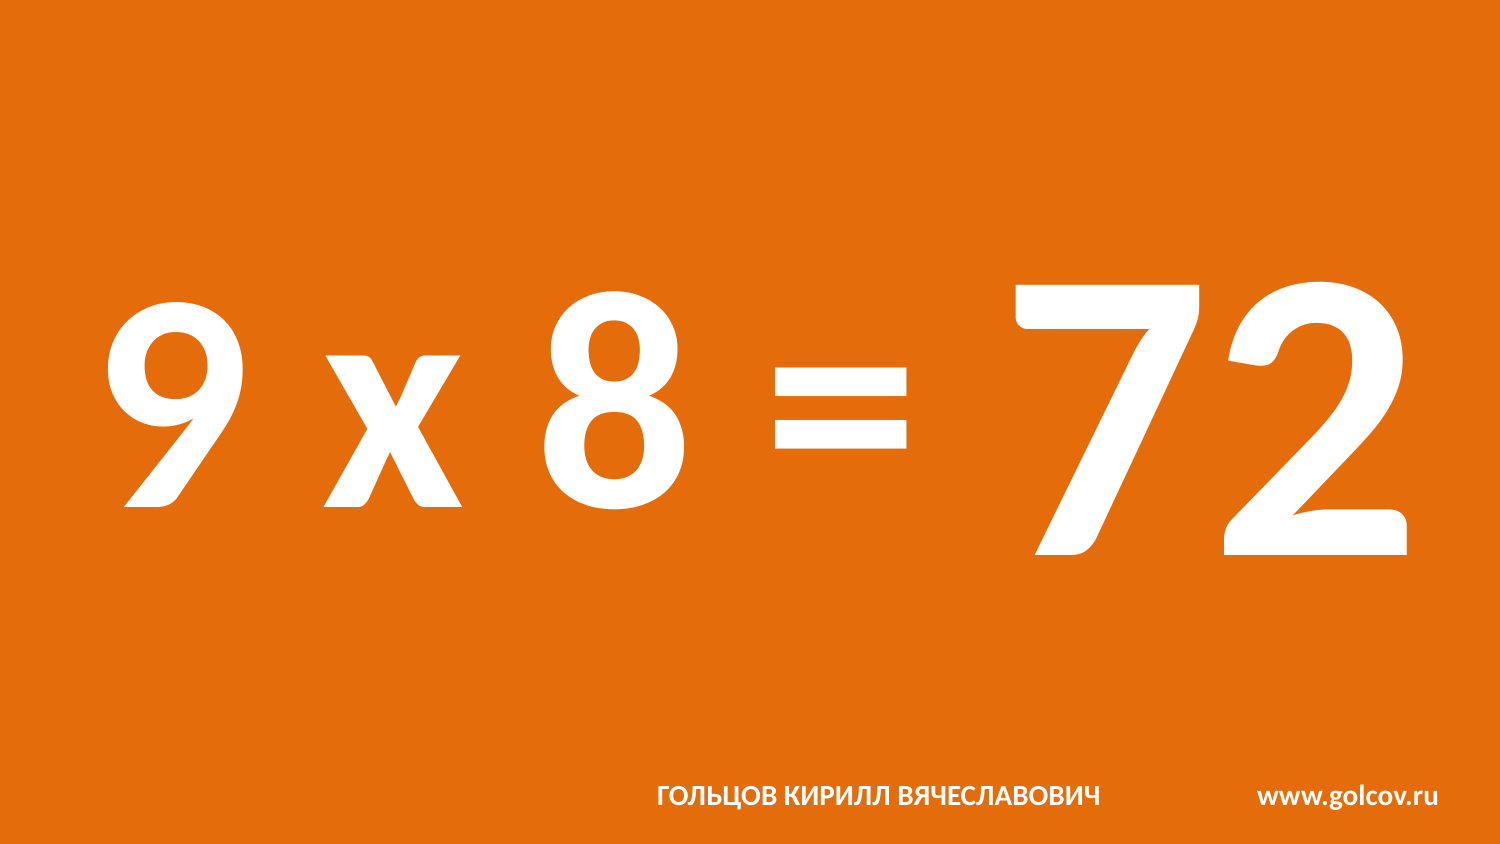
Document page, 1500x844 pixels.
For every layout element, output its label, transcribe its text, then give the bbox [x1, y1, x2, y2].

text_box 72 [974, 298, 1447, 479]
text_box ГОЛЬЦОВ КИРИЛЛ ВЯЧЕСЛАВОВИЧ www.golcov.ru [596, 776, 1500, 819]
title 9 x 8 = [76, 291, 1352, 473]
